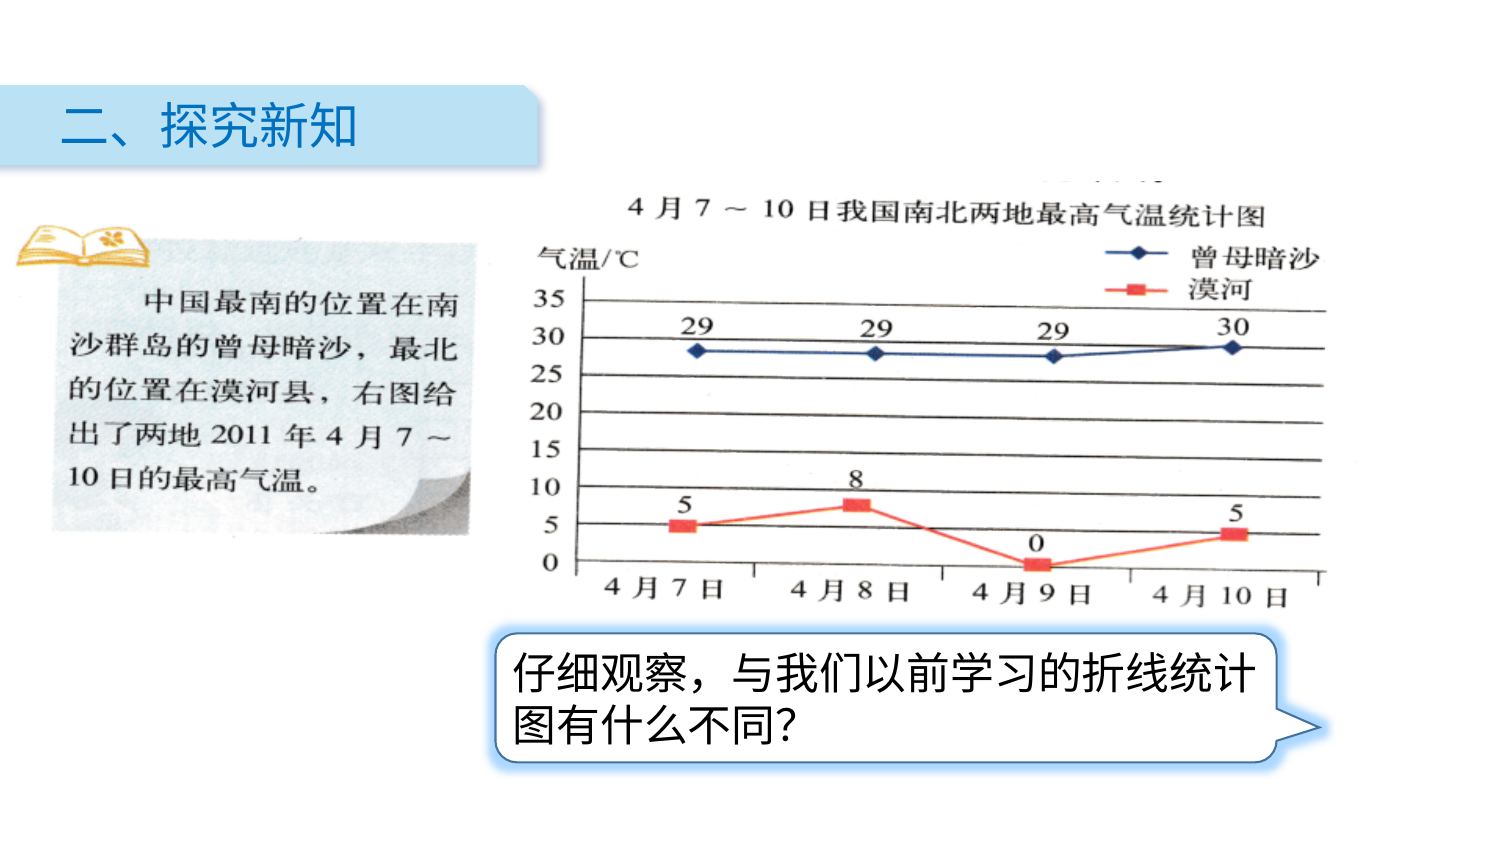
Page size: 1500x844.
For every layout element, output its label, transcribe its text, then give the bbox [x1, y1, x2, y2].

picture [519, 181, 1371, 620]
text_box 仔细观察，与我们以前学习的折线统计图有什么不同？ [494, 632, 1323, 764]
picture [12, 210, 496, 550]
text_box 二、探究新知 [48, 88, 371, 161]
text_box [0, 84, 539, 167]
